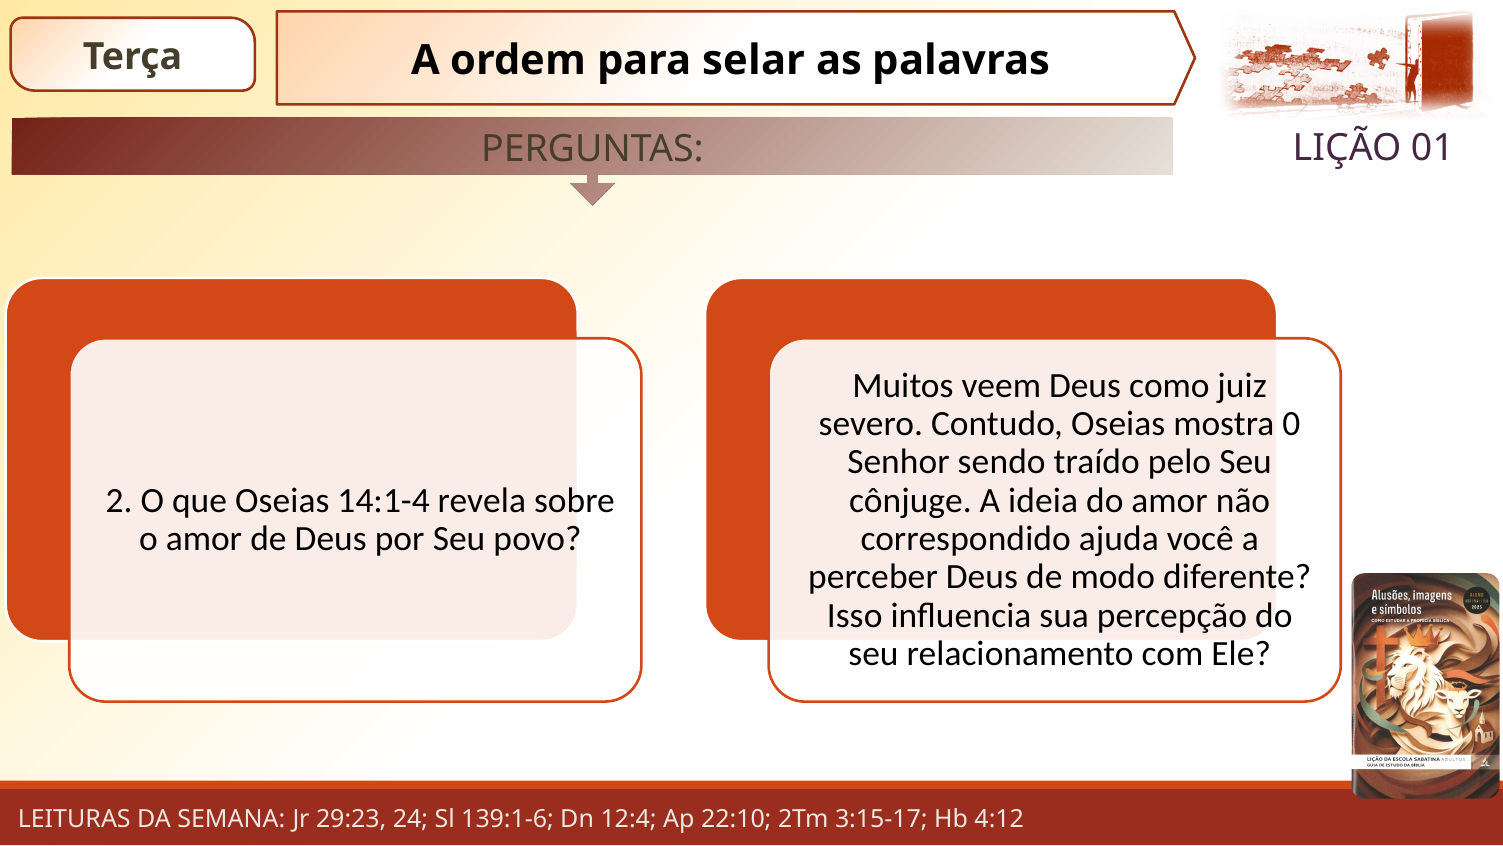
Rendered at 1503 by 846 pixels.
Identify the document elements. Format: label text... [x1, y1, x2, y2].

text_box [4, 197, 1342, 782]
picture [1351, 572, 1501, 800]
text_box Terça [9, 16, 257, 92]
picture [1216, 4, 1498, 122]
text_box PERGUNTAS: [10, 116, 1174, 194]
text_box LEITURAS DA SEMANA: Jr 29:23, 24; Sl 139:1-6; Dn 12:4; Ap 22:10; 2Tm 3:15-17; Hb 4:12 [3, 794, 1421, 840]
text_box LIÇÃO 01 [1278, 130, 1470, 176]
text_box A ordem para selar as palavras [275, 10, 1197, 106]
